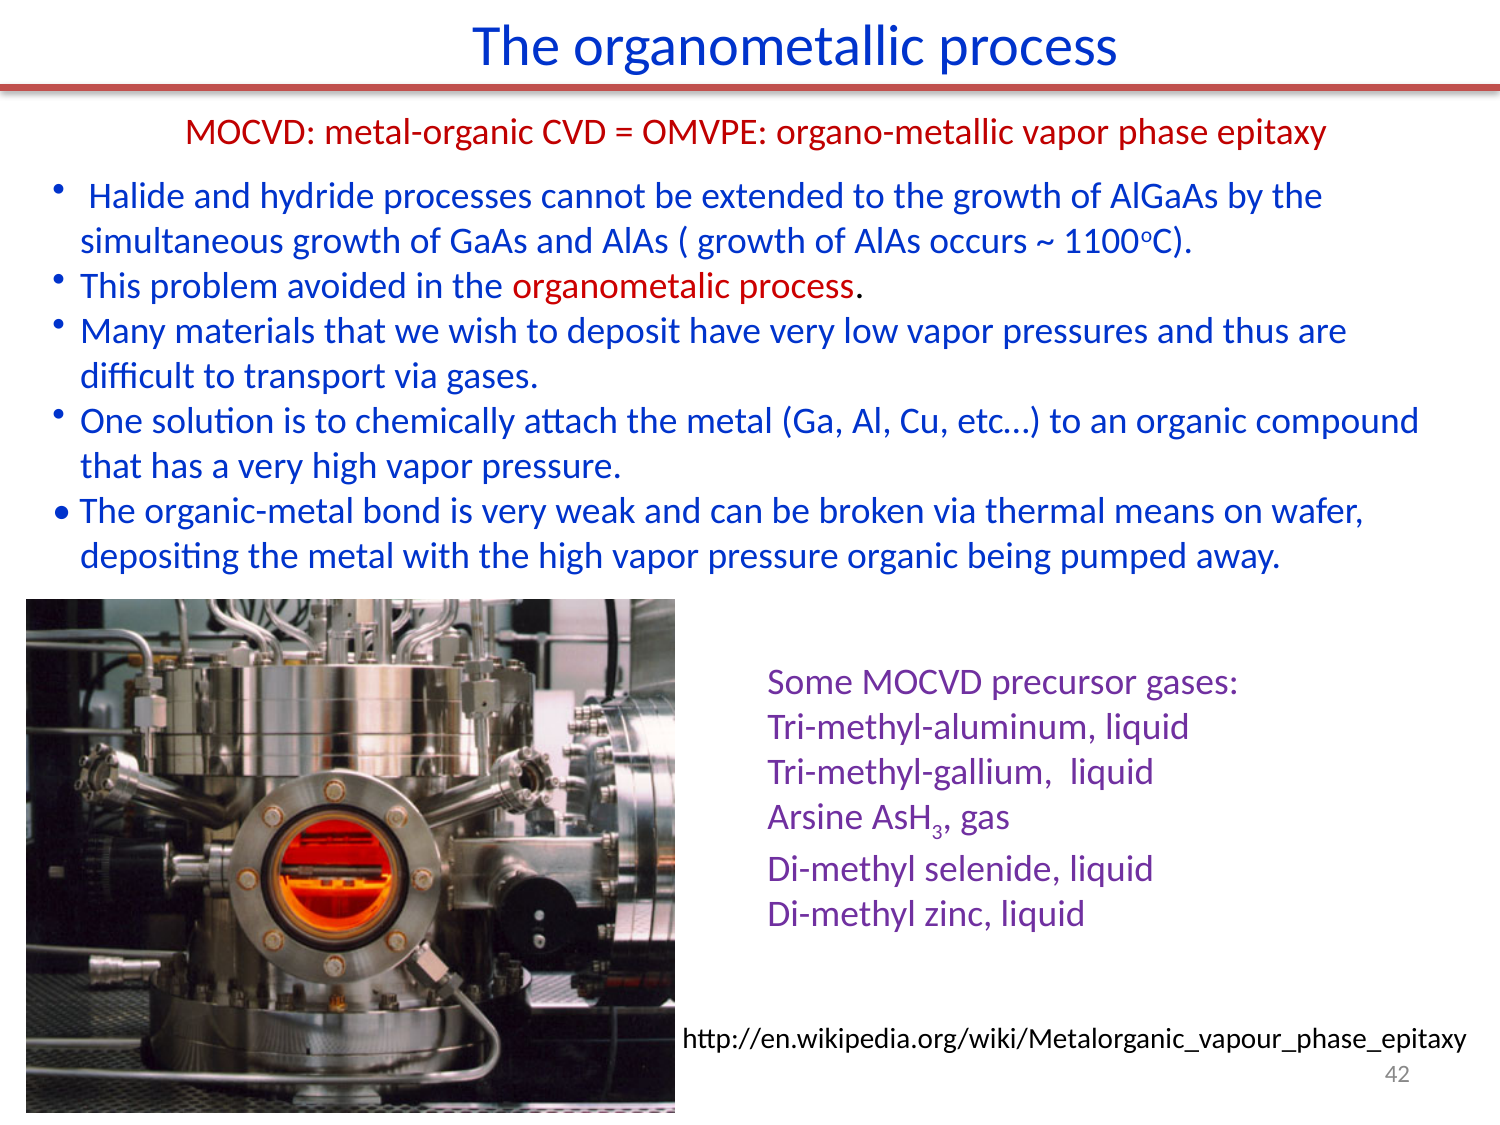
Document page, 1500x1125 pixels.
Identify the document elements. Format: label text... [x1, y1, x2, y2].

text_box Some MOCVD precursor gases: Tri-methyl-aluminum, liquid Tri-methyl-gallium, liquid Arsine AsH3, gas Di-methyl selenide, liquid Di-methyl zinc, liquid [752, 649, 1255, 941]
text_box 42 [1074, 1062, 1425, 1103]
text_box Halide and hydride processes cannot be extended to the growth of AlGaAs by the simultaneous growth of GaAs and AlAs ( growth of AlAs occurs ~ 1100oC). This problem avoided in the organometalic process. Many materials that we wish to deposit have very low vapor pressures and thus are difficult to transport via gases. One solution is to chemically attach the metal (Ga, Al, Cu, etc…) to an organic compound that has a very high vapor pressure. • The organic-metal bond is very weak and can be broken via thermal means on wafer, depositing the metal with the high vapor pressure organic being pumped away. [37, 163, 1450, 584]
picture [26, 599, 676, 1113]
text_box MOCVD: metal-organic CVD = OMVPE: organo-metallic vapor phase epitaxy [170, 99, 1343, 160]
text_box http://en.wikipedia.org/wiki/Metalorganic_vapour_phase_epitaxy [679, 1011, 1483, 1062]
text_box The organometallic process [457, 0, 1134, 85]
